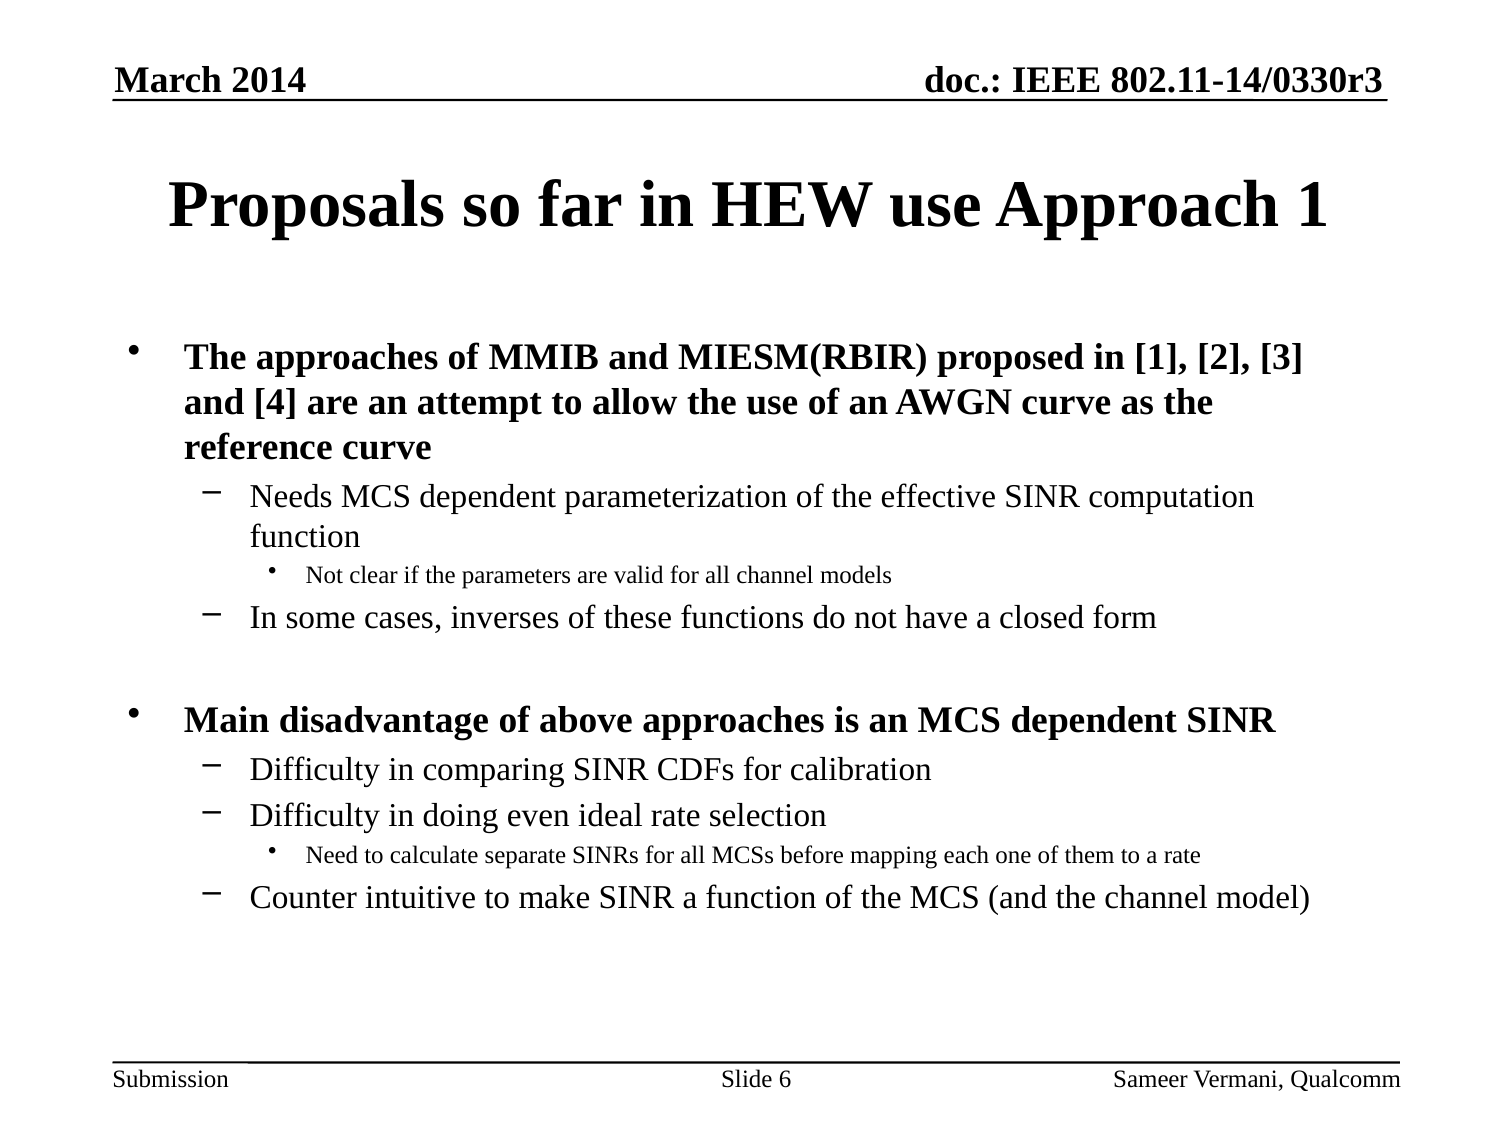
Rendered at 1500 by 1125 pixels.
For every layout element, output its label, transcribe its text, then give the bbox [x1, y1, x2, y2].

list The approaches of MMIB and MIESM(RBIR) proposed in [1], [2], [3] and [4] are an attempt to allow the use of an AWGN curve as the reference curve Needs MCS dependent parameterization of the effective SINR computation function Not clear if the parameters are valid for all channel models In some cases, inverses of these functions do not have a closed form Main disadvantage of above approaches is an MCS dependent SINR Difficulty in comparing SINR CDFs for calibration Difficulty in doing even ideal rate selection Need to calculate separate SINRs for all MCSs before mapping each one of them to a rate Counter intuitive to make SINR a function of the MCS (and the channel model) [112, 324, 1388, 1000]
title Proposals so far in HEW use Approach 1 [112, 112, 1388, 288]
slide_number Slide 6 [712, 1062, 800, 1093]
footer Sameer Vermani, Qualcomm [963, 1062, 1402, 1093]
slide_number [114, 54, 354, 100]
